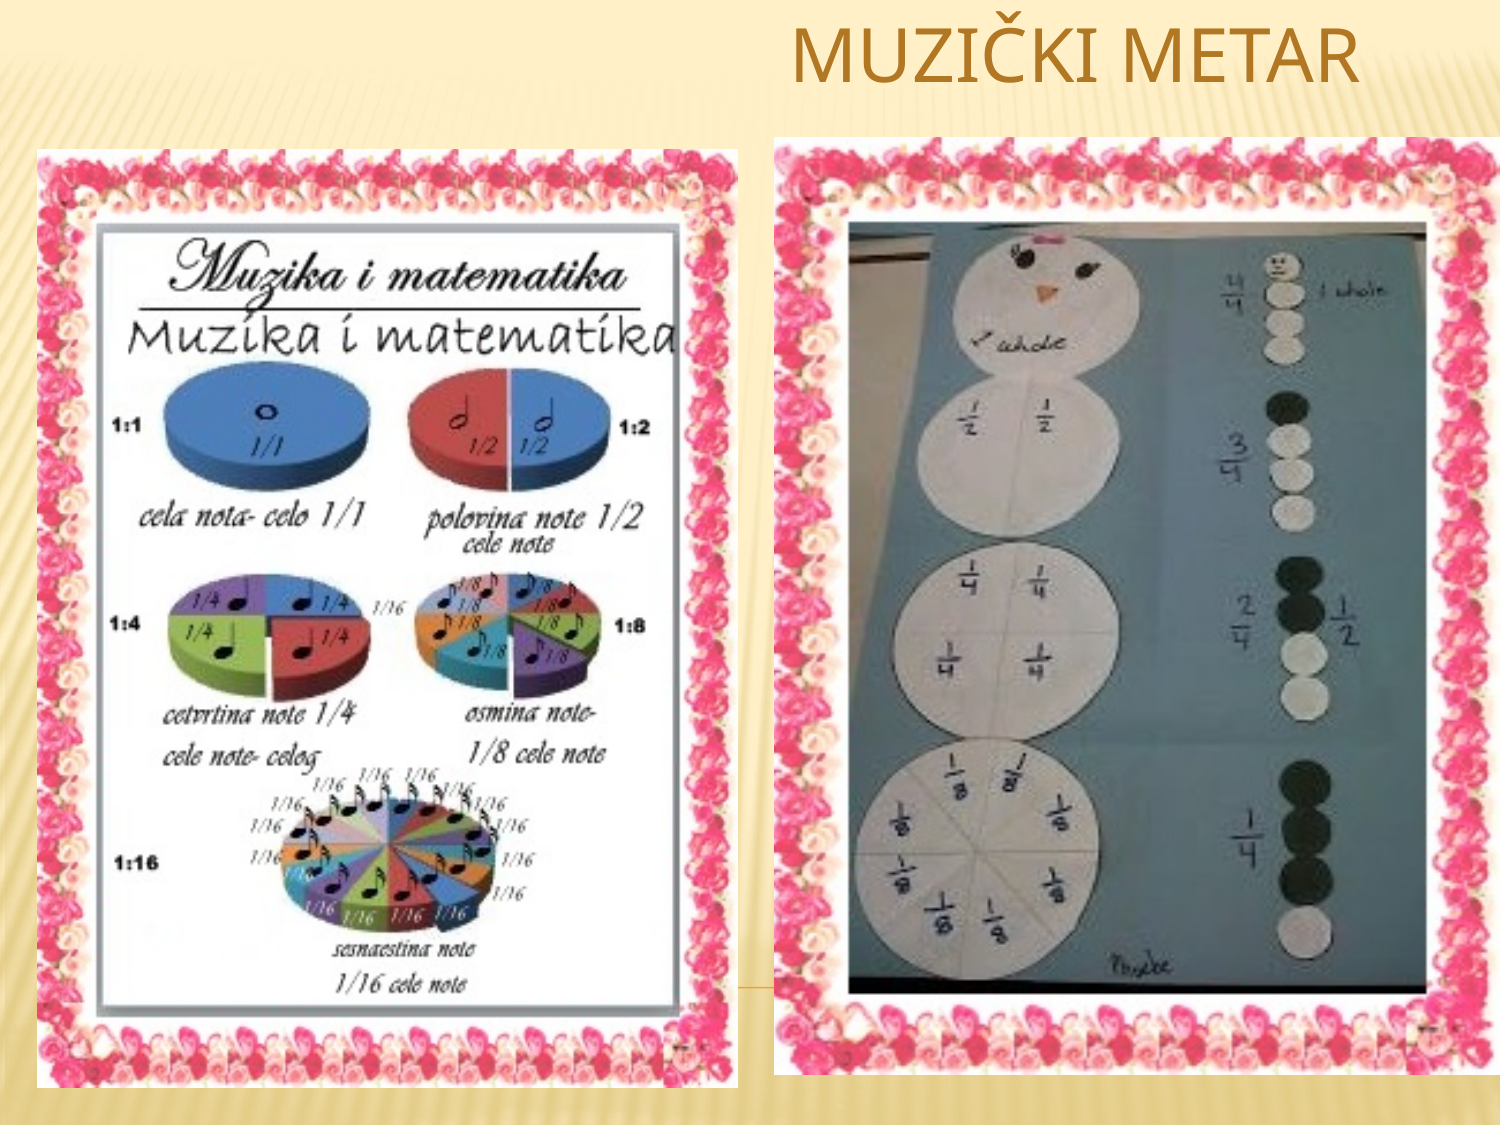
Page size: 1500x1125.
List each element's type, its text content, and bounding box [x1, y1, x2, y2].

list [774, 137, 1500, 1076]
list Muzički metar [774, 0, 1480, 105]
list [37, 149, 738, 1088]
